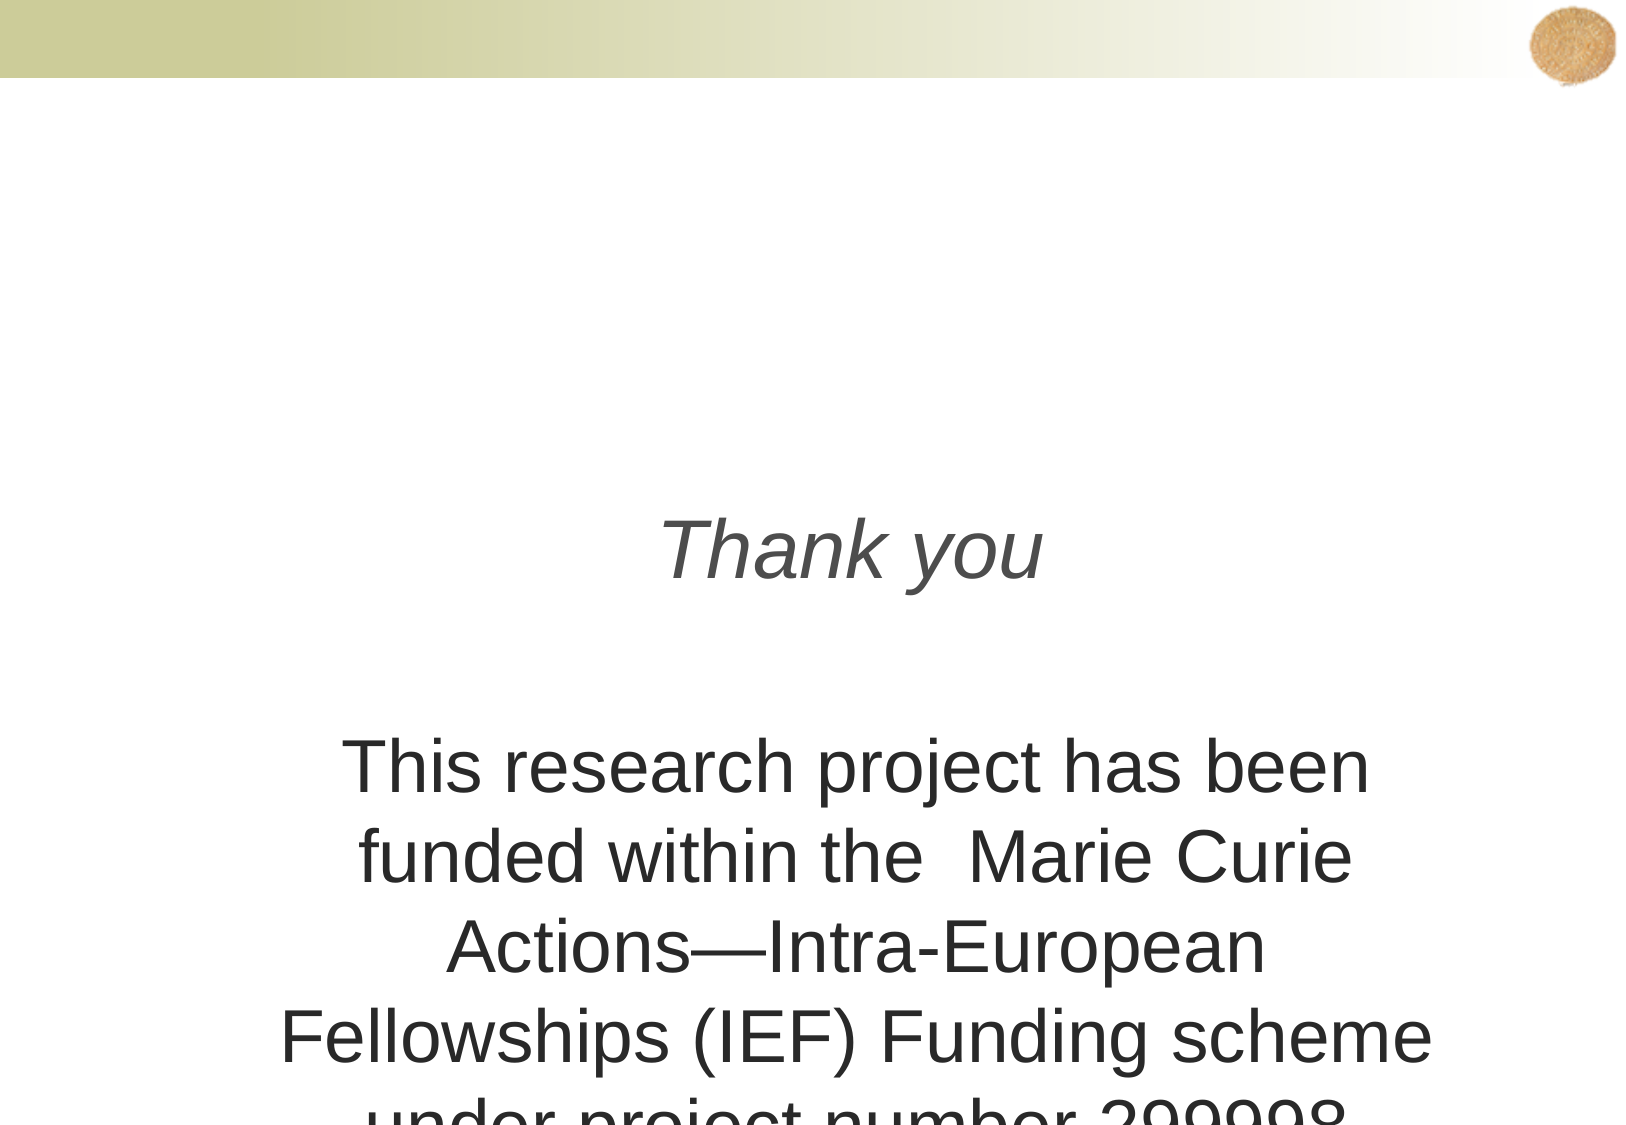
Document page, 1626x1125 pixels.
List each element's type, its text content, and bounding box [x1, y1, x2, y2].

list This research project has been funded within the Marie Curie Actions—Intra-European Fellowships (IEF) Funding scheme under project number 299998 [236, 710, 1478, 897]
picture [1506, 0, 1626, 101]
title Thank you [587, 487, 1060, 583]
